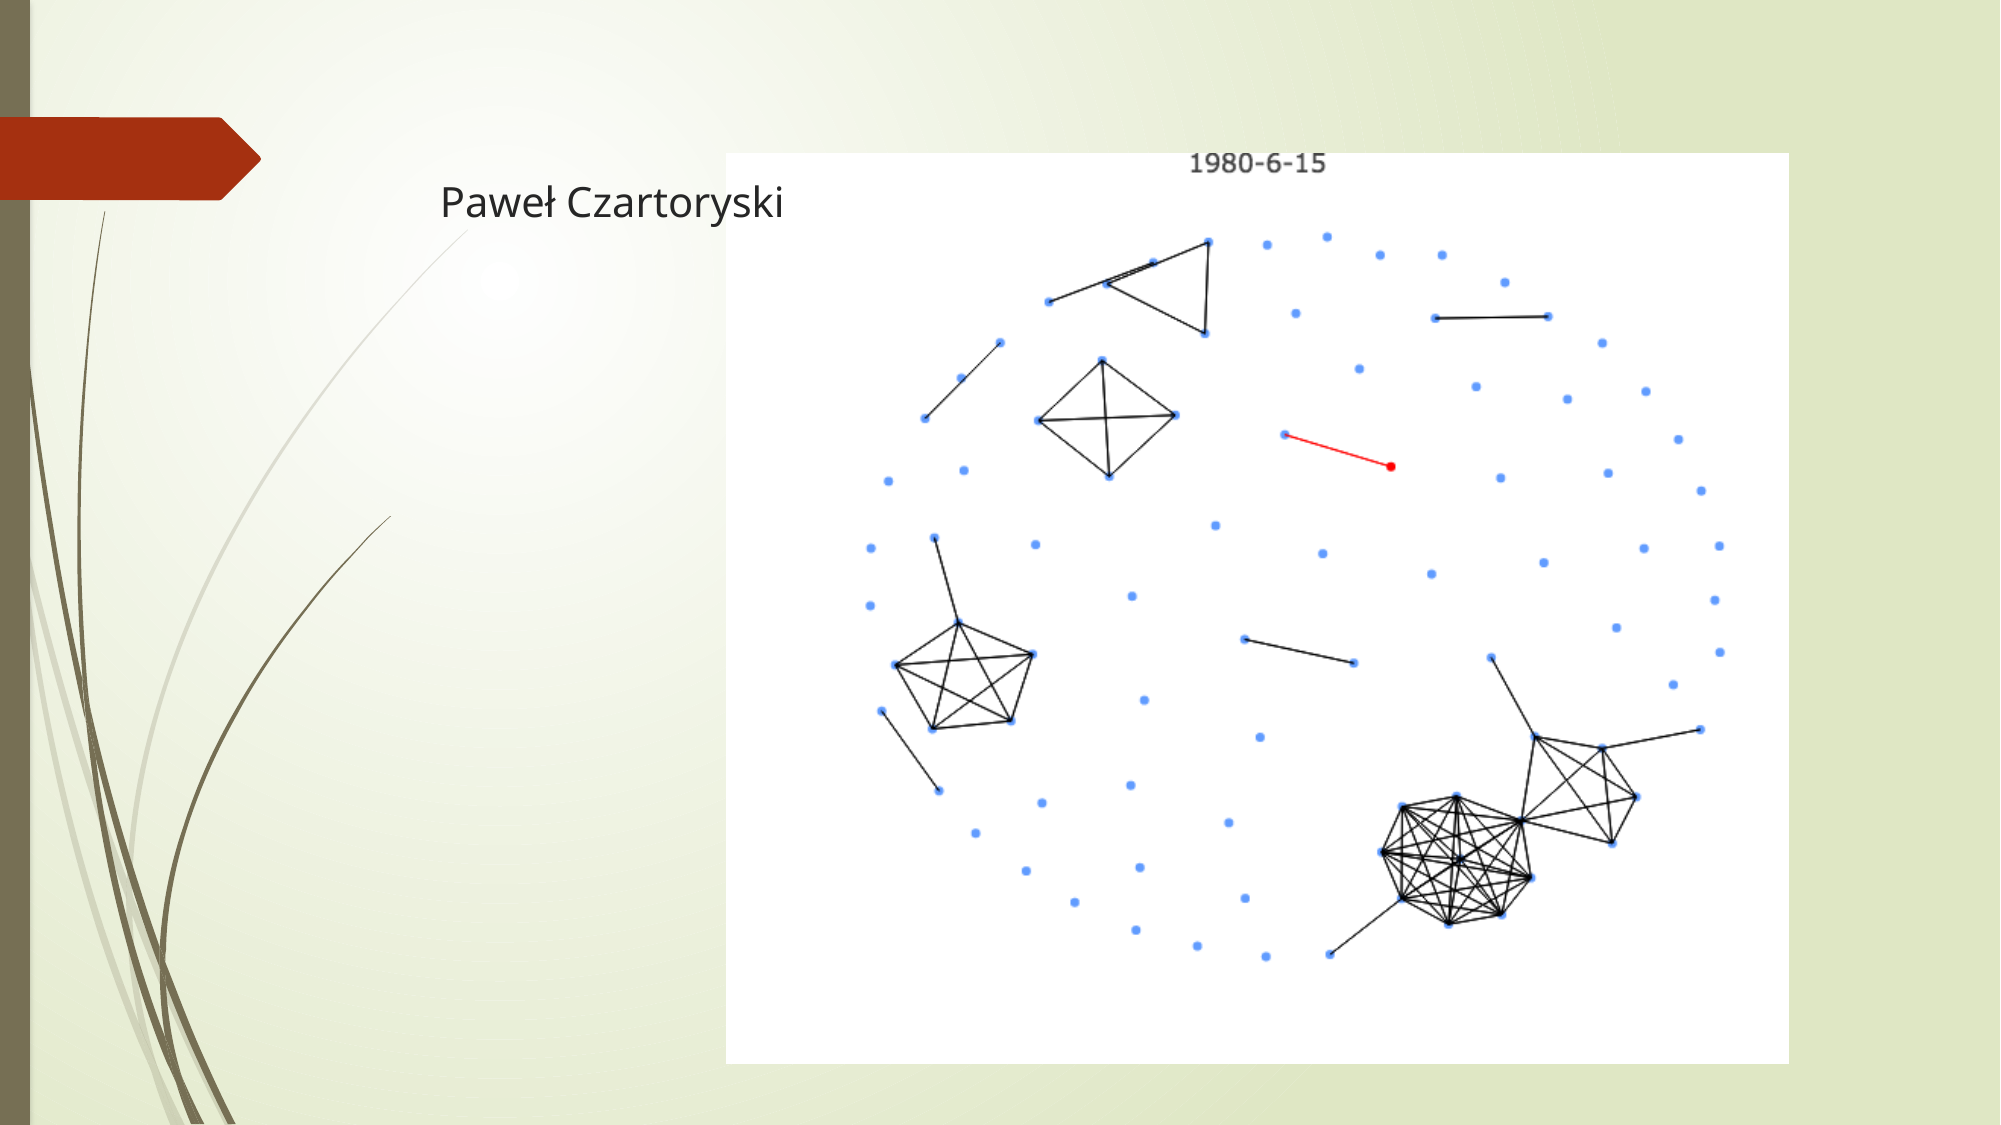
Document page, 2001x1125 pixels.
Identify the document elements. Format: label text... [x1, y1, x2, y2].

title Paweł Czartoryski [424, 73, 1000, 234]
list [725, 152, 1789, 1064]
